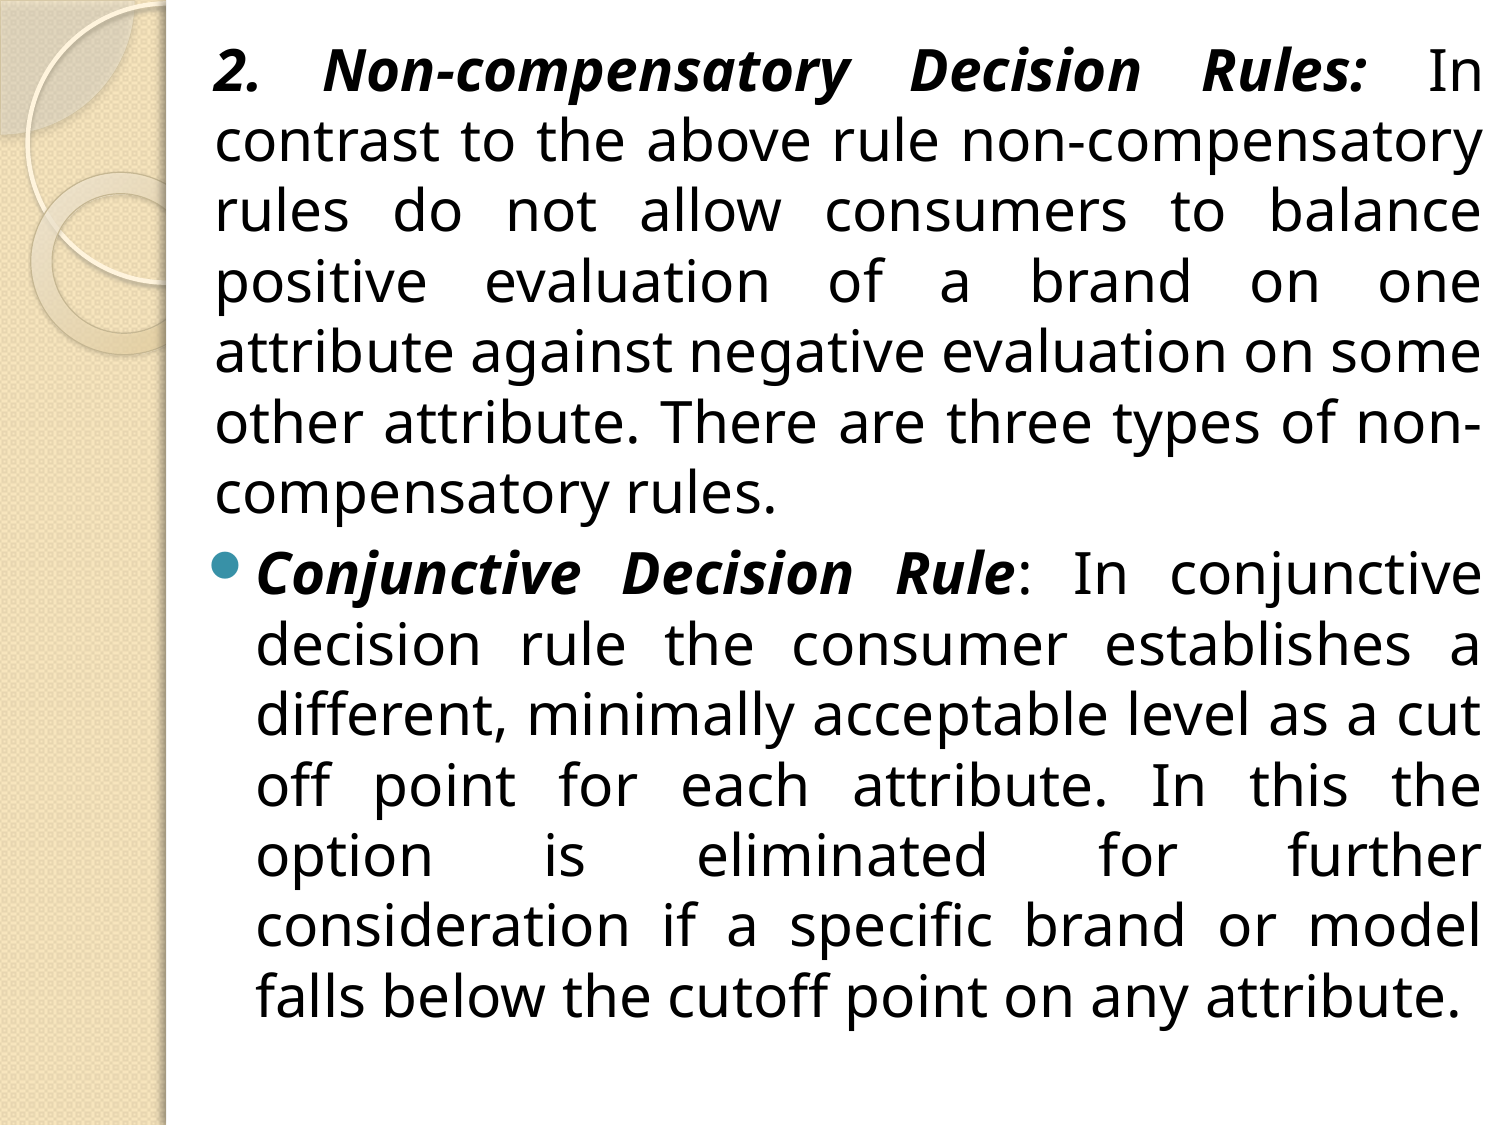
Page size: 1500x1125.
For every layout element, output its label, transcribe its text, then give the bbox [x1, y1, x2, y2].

list 2. Non-compensatory Decision Rules: In contrast to the above rule non-compensatory rules do not allow consumers to balance positive evaluation of a brand on one attribute against negative evaluation on some other attribute. There are three types of non-compensatory rules. Conjunctive Decision Rule: In conjunctive decision rule the consumer establishes a different, minimally acceptable level as a cut off point for each attribute. In this the option is eliminated for further consideration if a specific brand or model falls below the cutoff point on any attribute. [187, 24, 1500, 1100]
